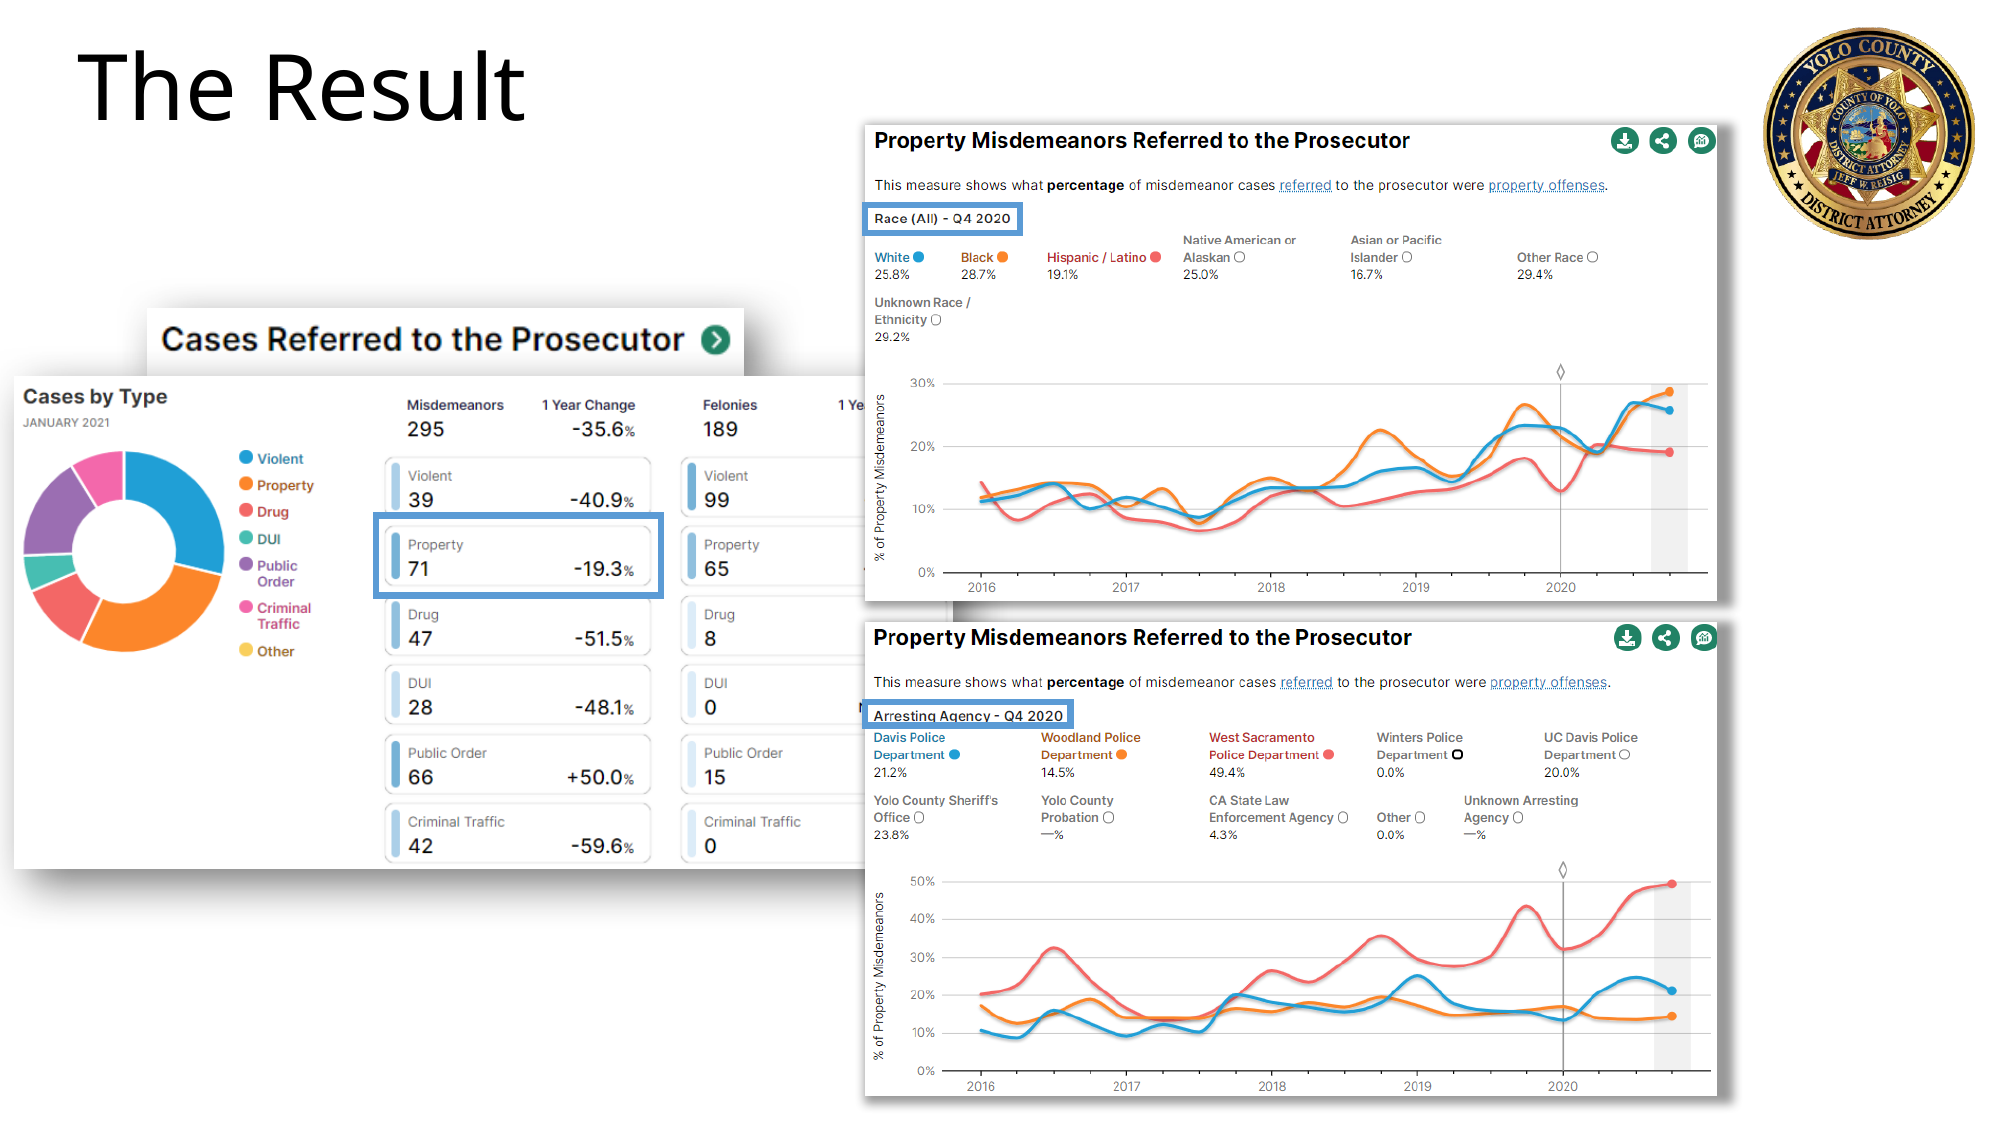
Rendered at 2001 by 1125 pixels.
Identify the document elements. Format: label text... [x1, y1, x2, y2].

picture [1760, 22, 1977, 242]
title The Result [62, 23, 1760, 157]
picture [14, 125, 1717, 1096]
